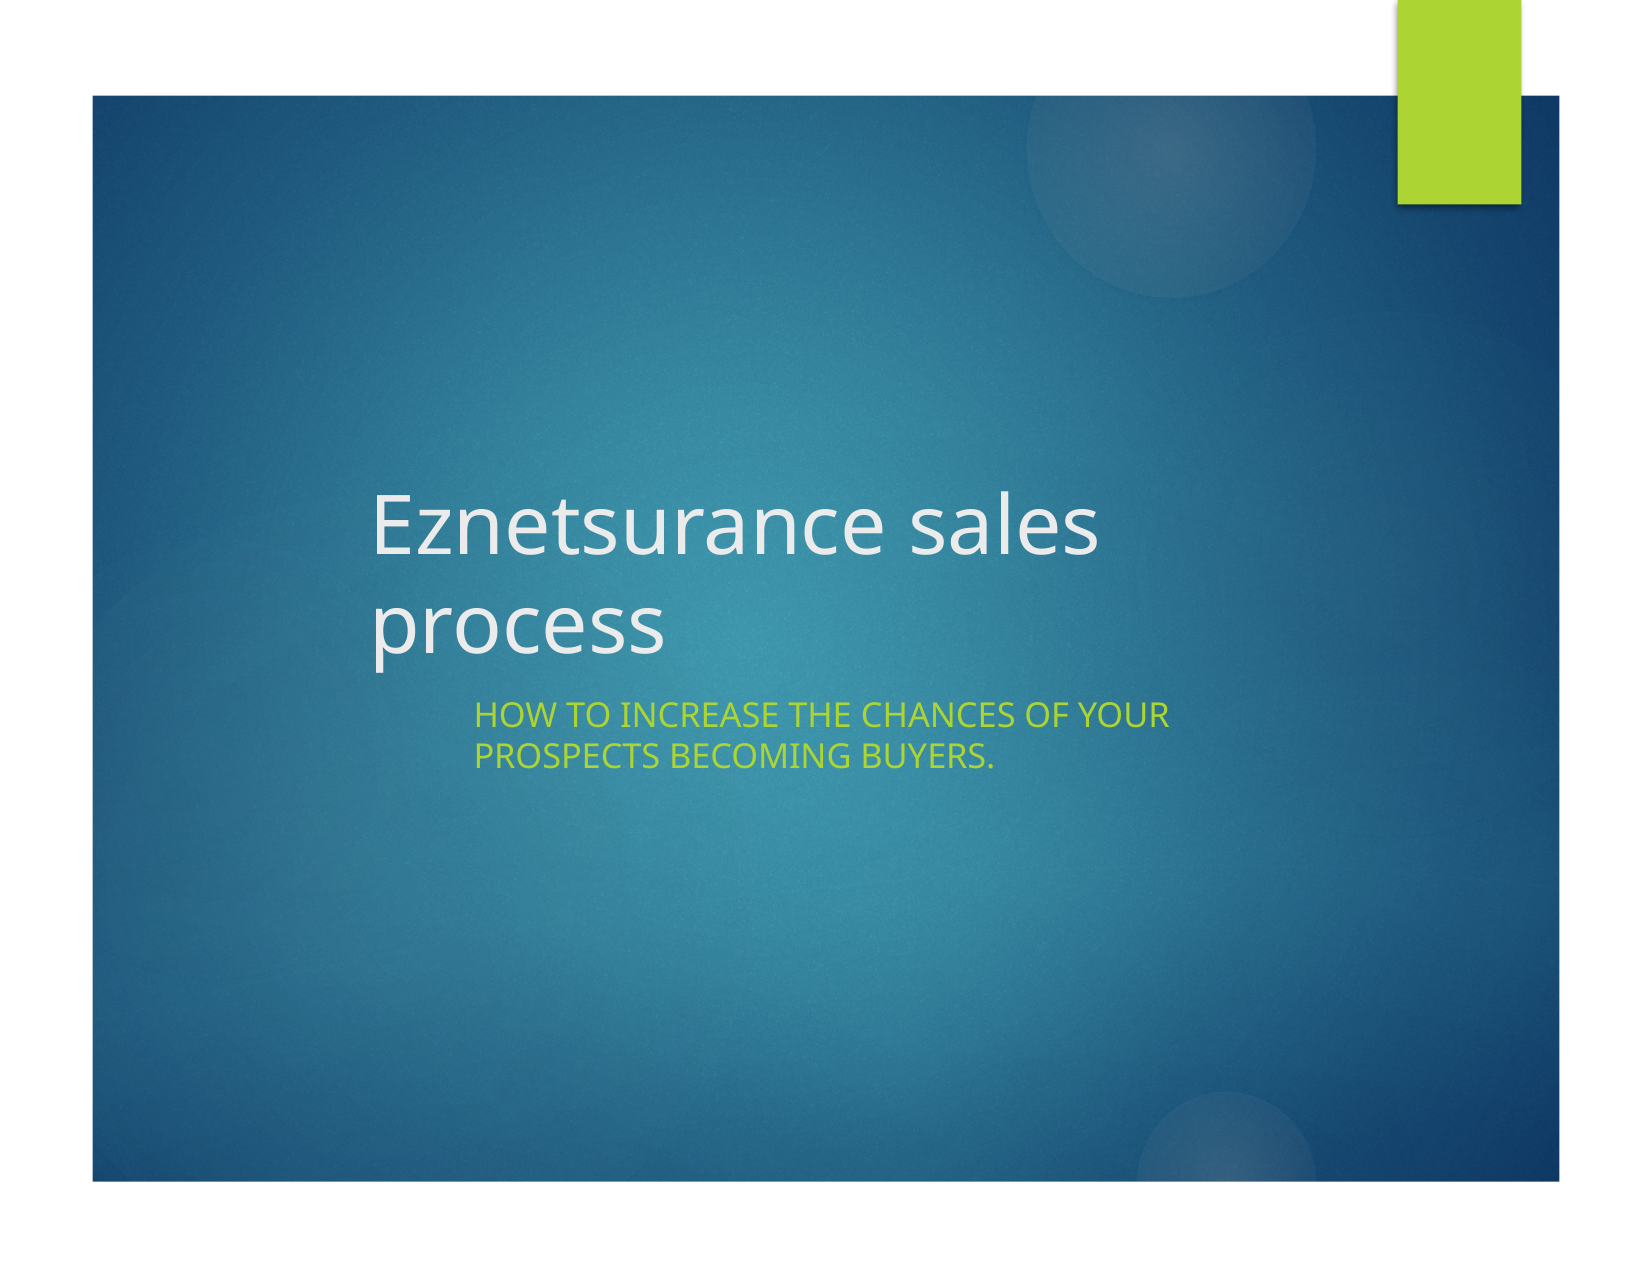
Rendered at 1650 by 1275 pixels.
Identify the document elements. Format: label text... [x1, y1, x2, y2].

title Eznetsurance sales process [354, 452, 1296, 678]
subtitle How to increase the chances of your prospects becoming buyers. [458, 685, 1192, 848]
